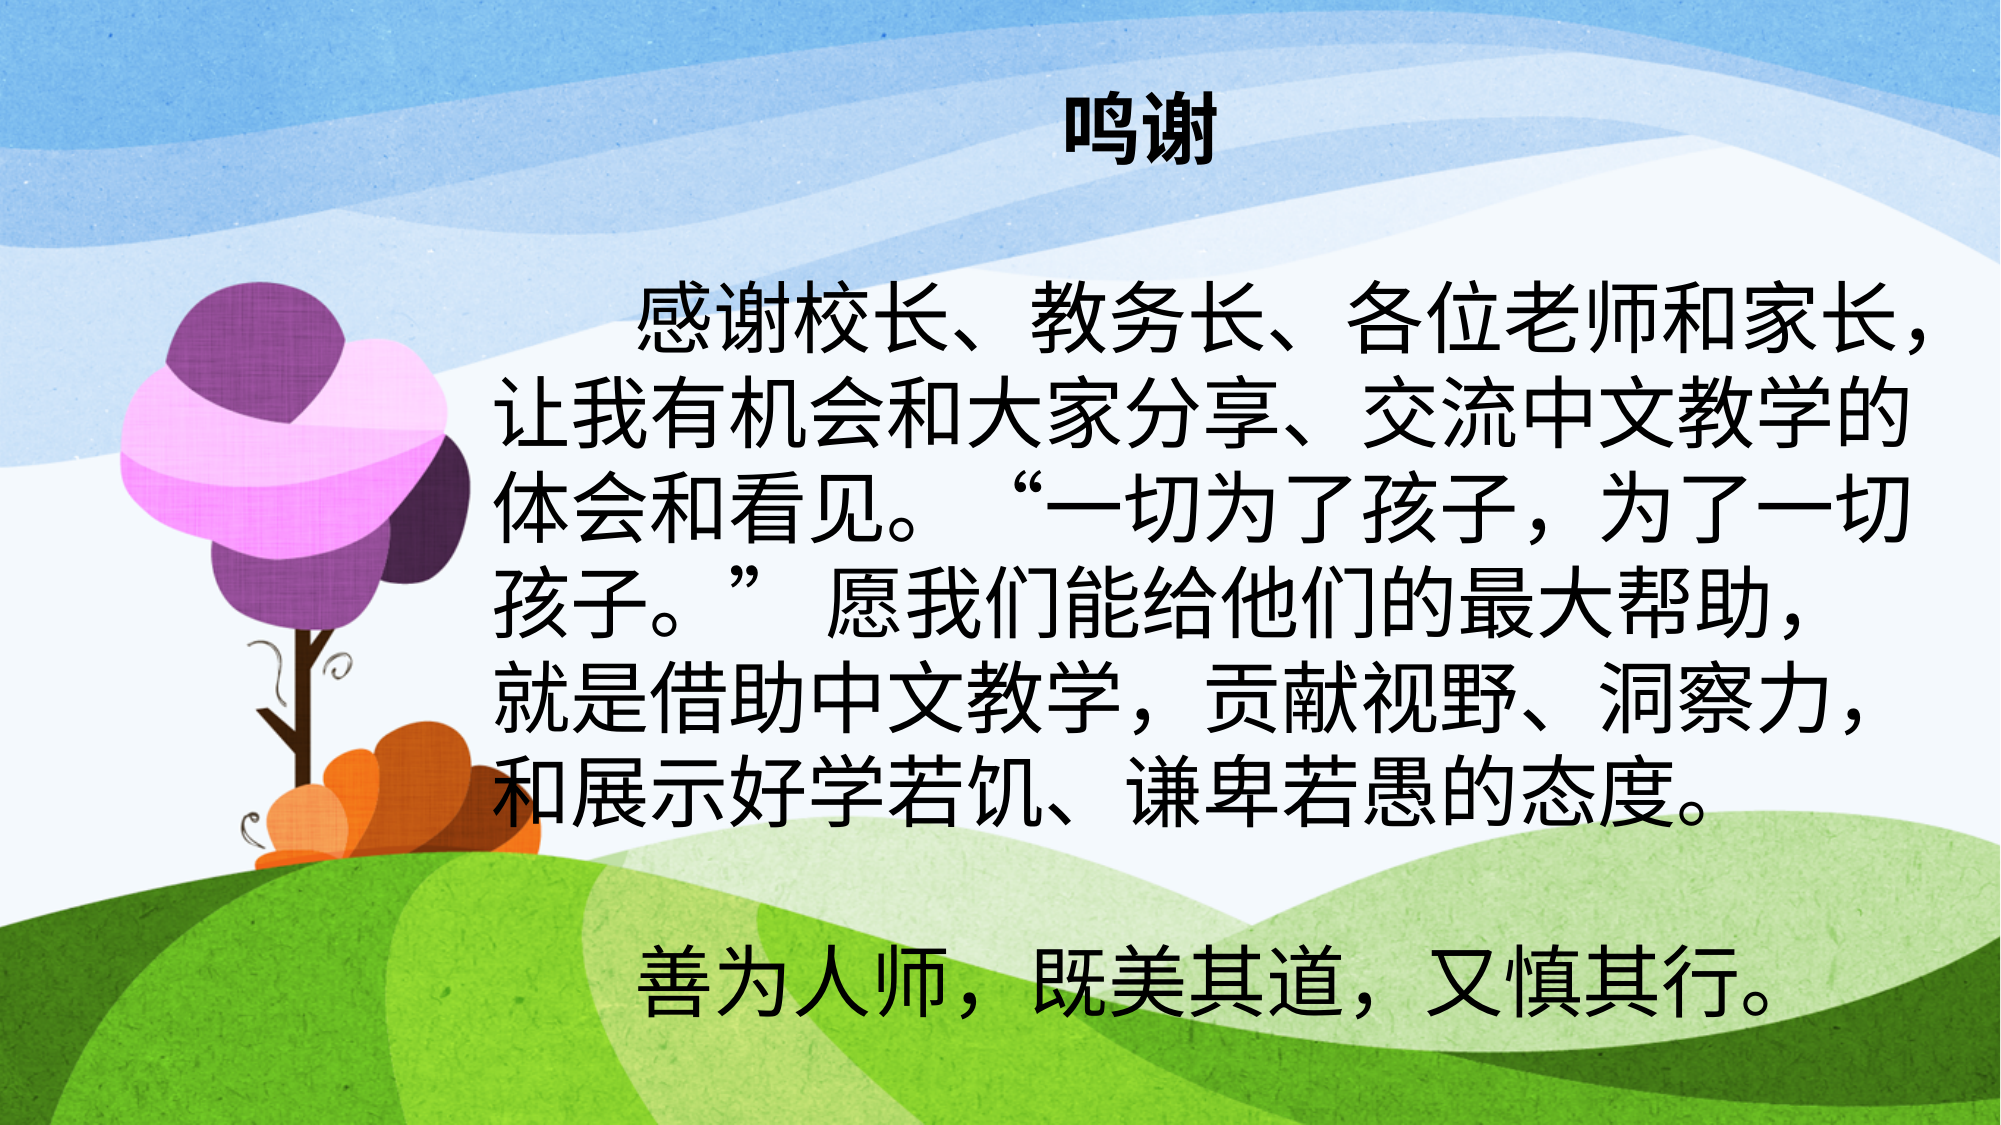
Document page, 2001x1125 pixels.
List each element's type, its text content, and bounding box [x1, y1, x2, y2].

list 鸣谢 感谢校长、教务长、各位老师和家长，让我有机会和大家分享、交流中文教学的体会和看见。“一切为了孩子，为了一切孩子。” 愿我们能给他们的最大帮助，就是借助中文教学，贡献视野、洞察力，和展示好学若饥、谦卑若愚的态度。 善为人师，既美其道，又慎其行。 [476, 71, 1936, 1075]
picture [0, 0, 2001, 1125]
